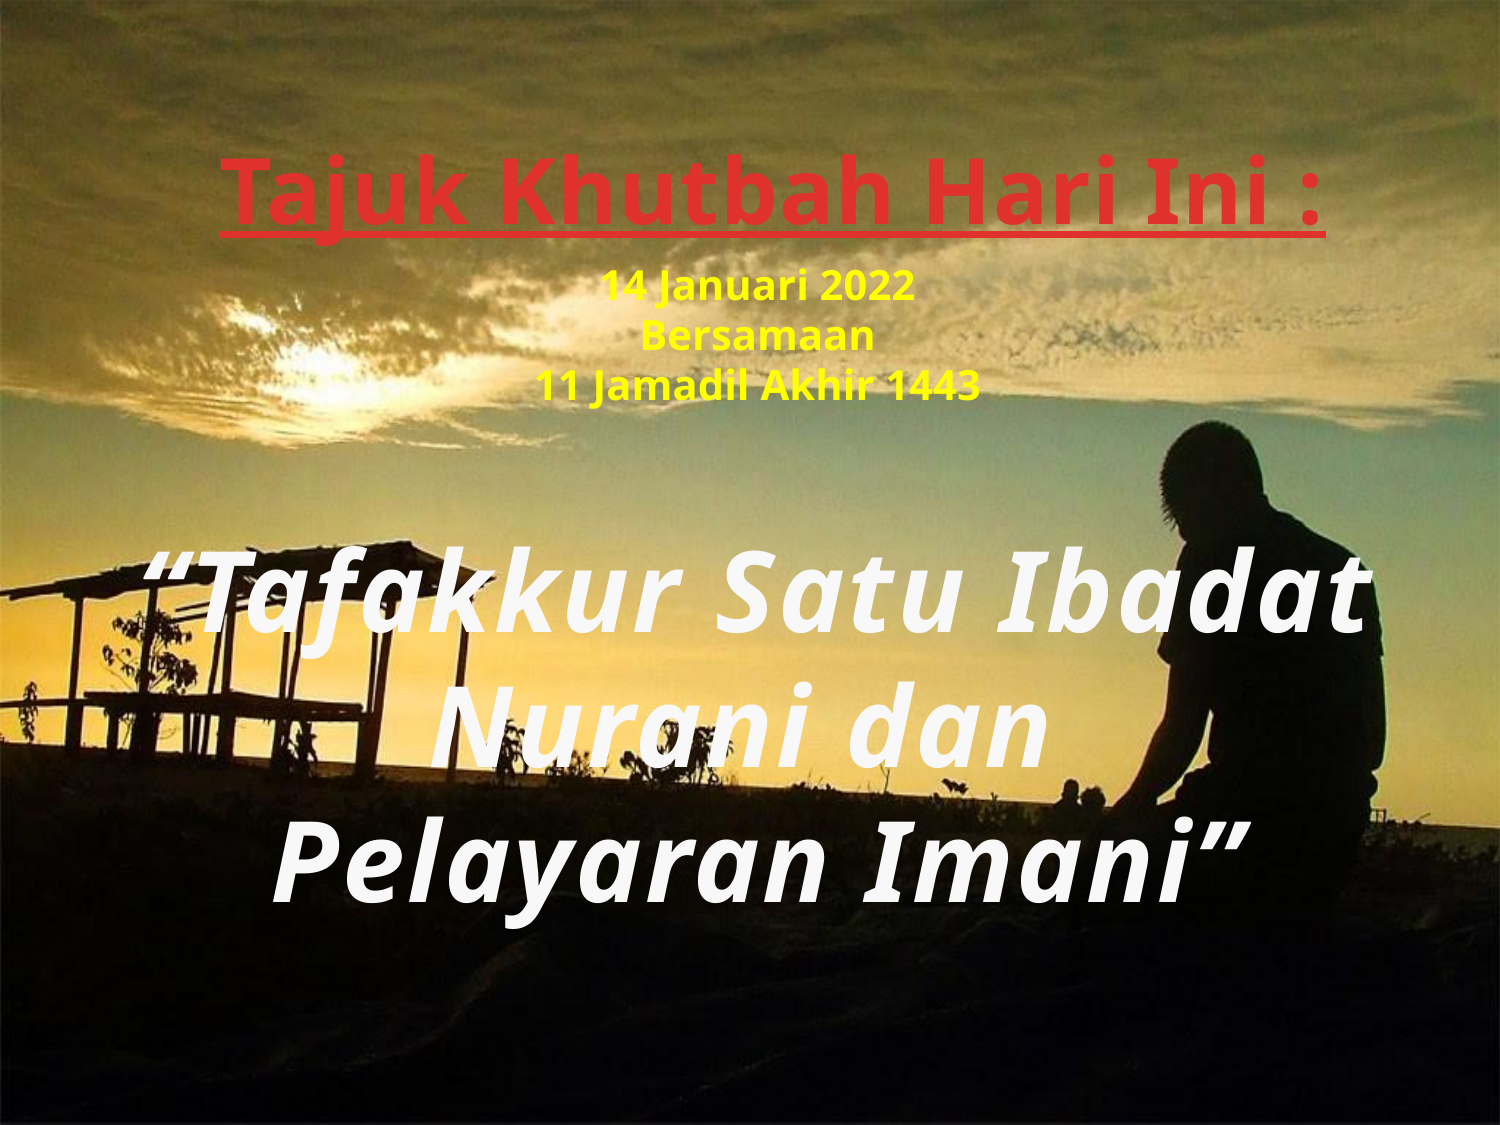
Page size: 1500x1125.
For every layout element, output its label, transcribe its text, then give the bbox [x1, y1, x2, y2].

picture [0, 0, 1500, 1125]
text_box 14 Januari 2022 Bersamaan 11 Jamadil Akhir 1443 [357, 251, 1158, 417]
text_box “Tafakkur Satu Ibadat Nurani dan Pelayaran Imani” [95, 512, 1421, 933]
text_box Tajuk Khutbah Hari Ini : [125, 125, 1421, 251]
